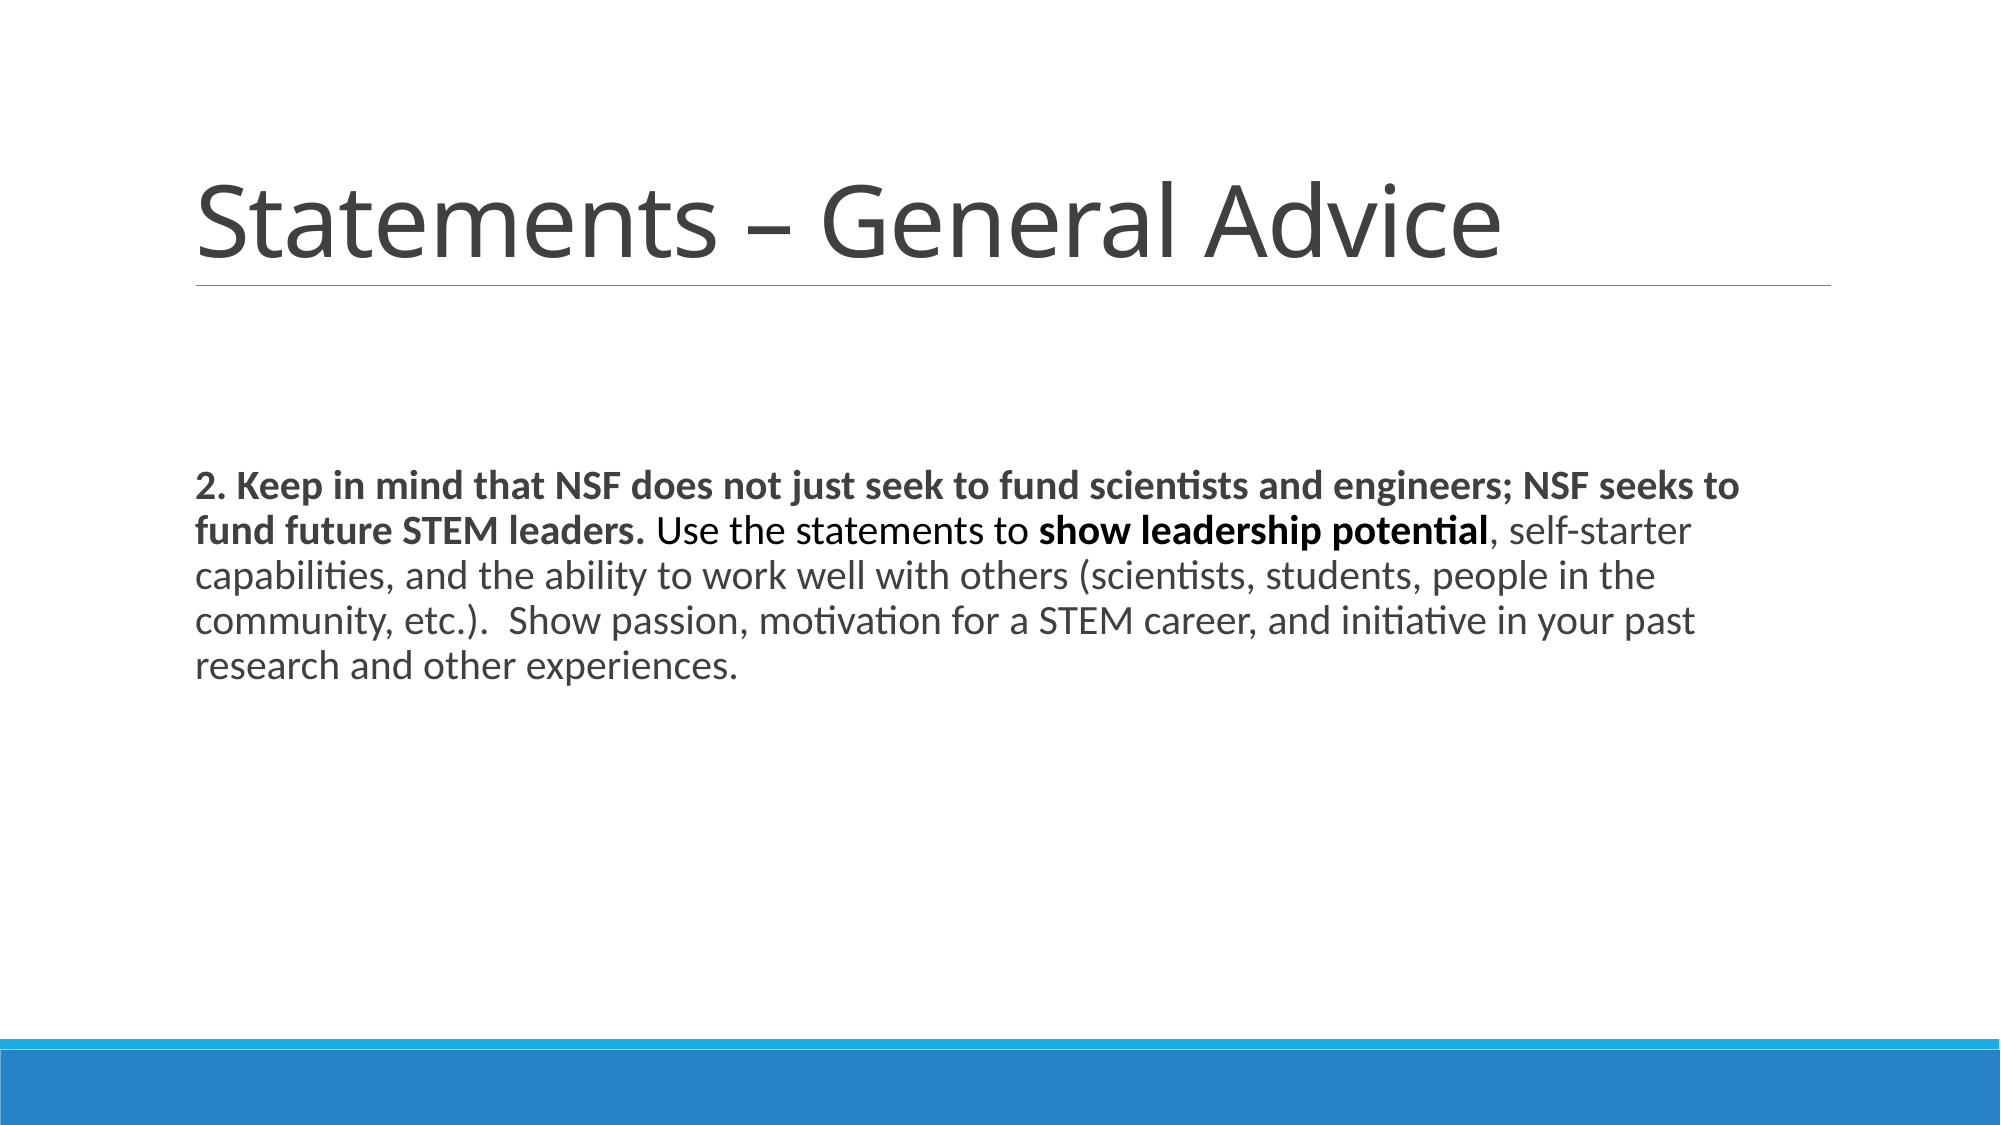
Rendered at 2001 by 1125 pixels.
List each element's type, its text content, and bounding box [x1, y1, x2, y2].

title Statements – General Advice [180, 47, 1830, 285]
list 2. Keep in mind that NSF does not just seek to fund scientists and engineers; NSF seeks to fund future STEM leaders. Use the statements to show leadership potential, self-starter capabilities, and the ability to work well with others (scientists, students, people in the community, etc.). Show passion, motivation for a STEM career, and initiative in your past research and other experiences. [180, 302, 1830, 963]
